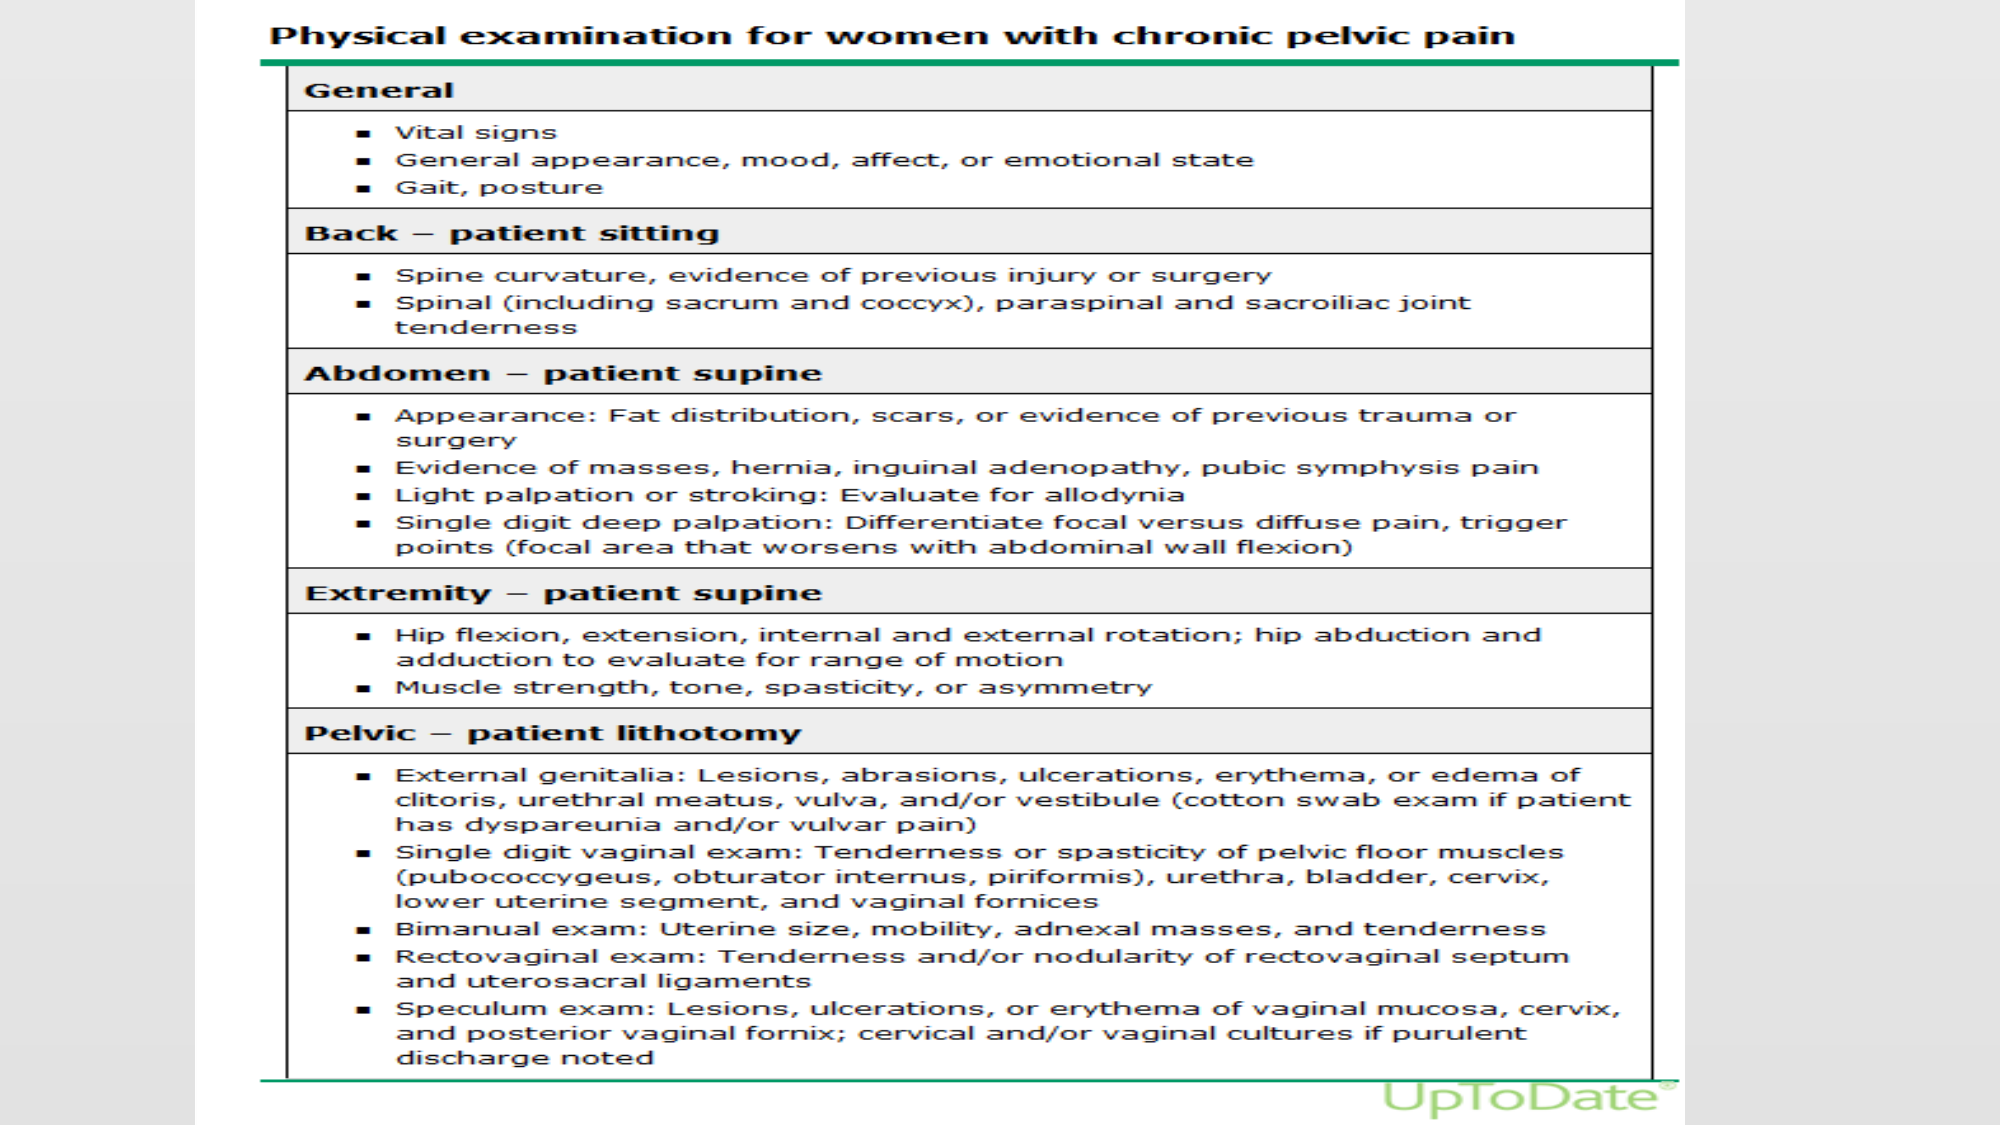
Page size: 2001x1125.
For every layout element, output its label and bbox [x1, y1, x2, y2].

list [194, 0, 1685, 1125]
